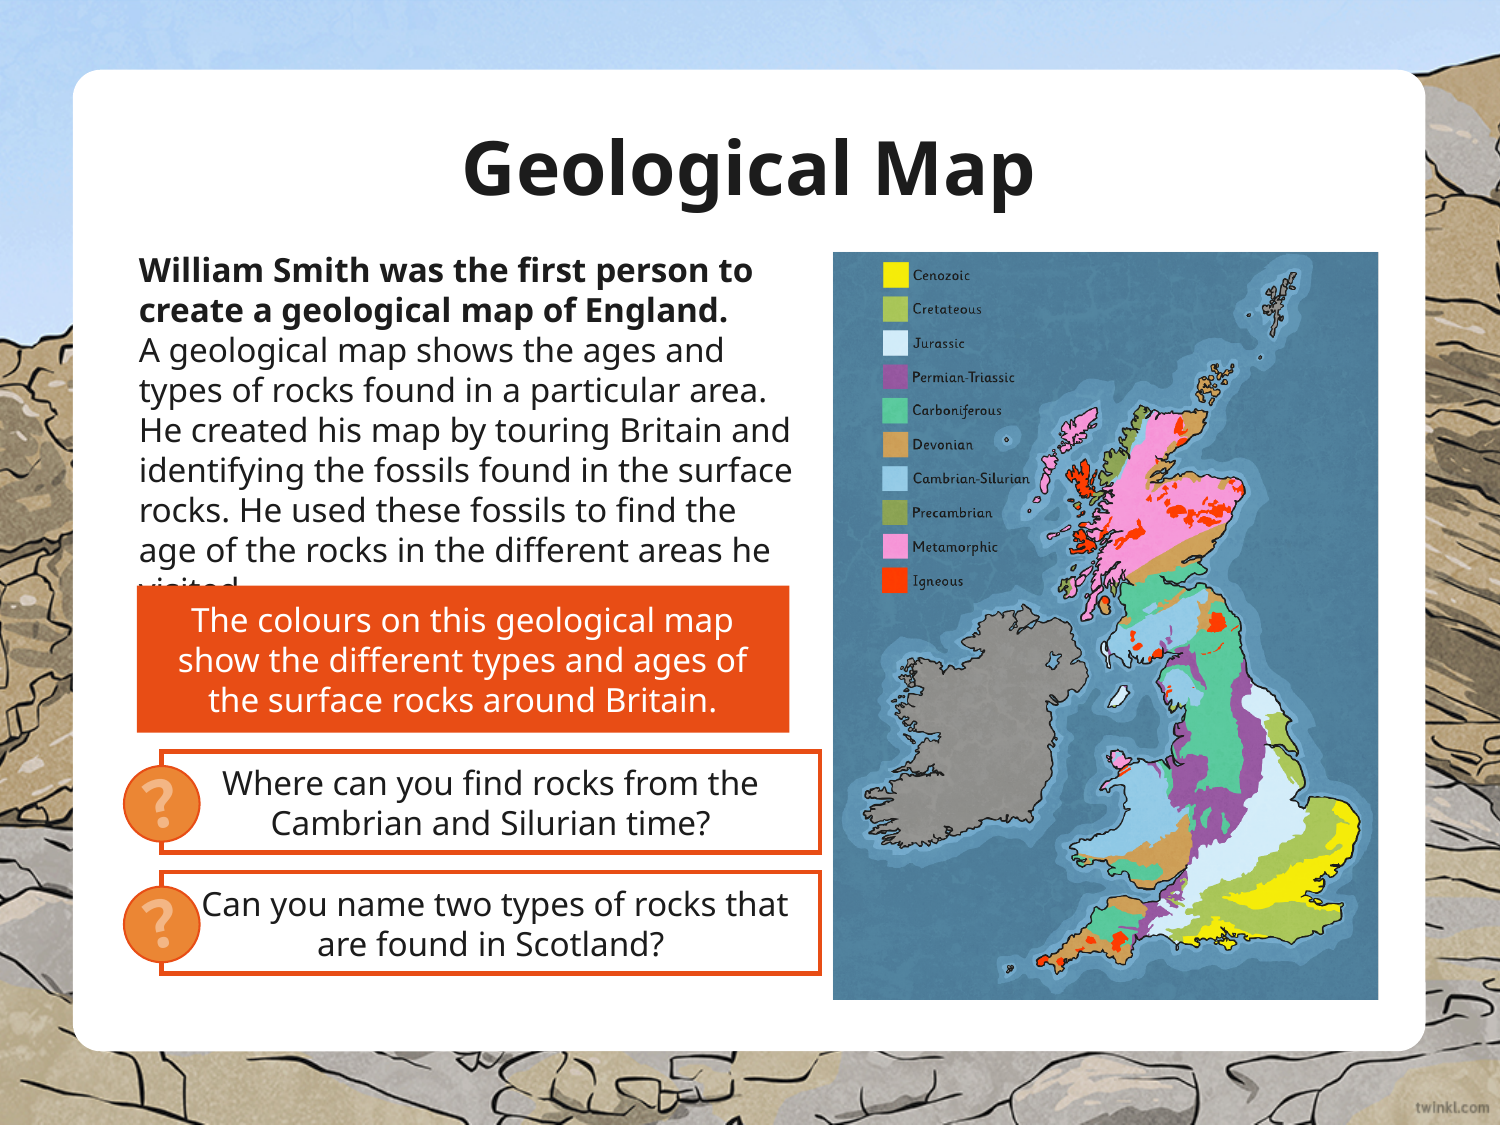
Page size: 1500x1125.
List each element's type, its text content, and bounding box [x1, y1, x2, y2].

picture [0, 0, 1500, 1125]
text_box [123, 751, 821, 853]
text_box The colours on this geological map show the different types and ages of the surface rocks around Britain. [136, 584, 790, 734]
title Geological Map [73, 88, 1426, 255]
text_box William Smith was the first person to create a geological map of England. A geological map shows the ages and types of rocks found in a particular area. He created his map by touring Britain and identifying the fossils found in the surface rocks. He used these fossils to find the age of the rocks in the different areas he visited. [123, 241, 814, 616]
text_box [123, 871, 821, 974]
